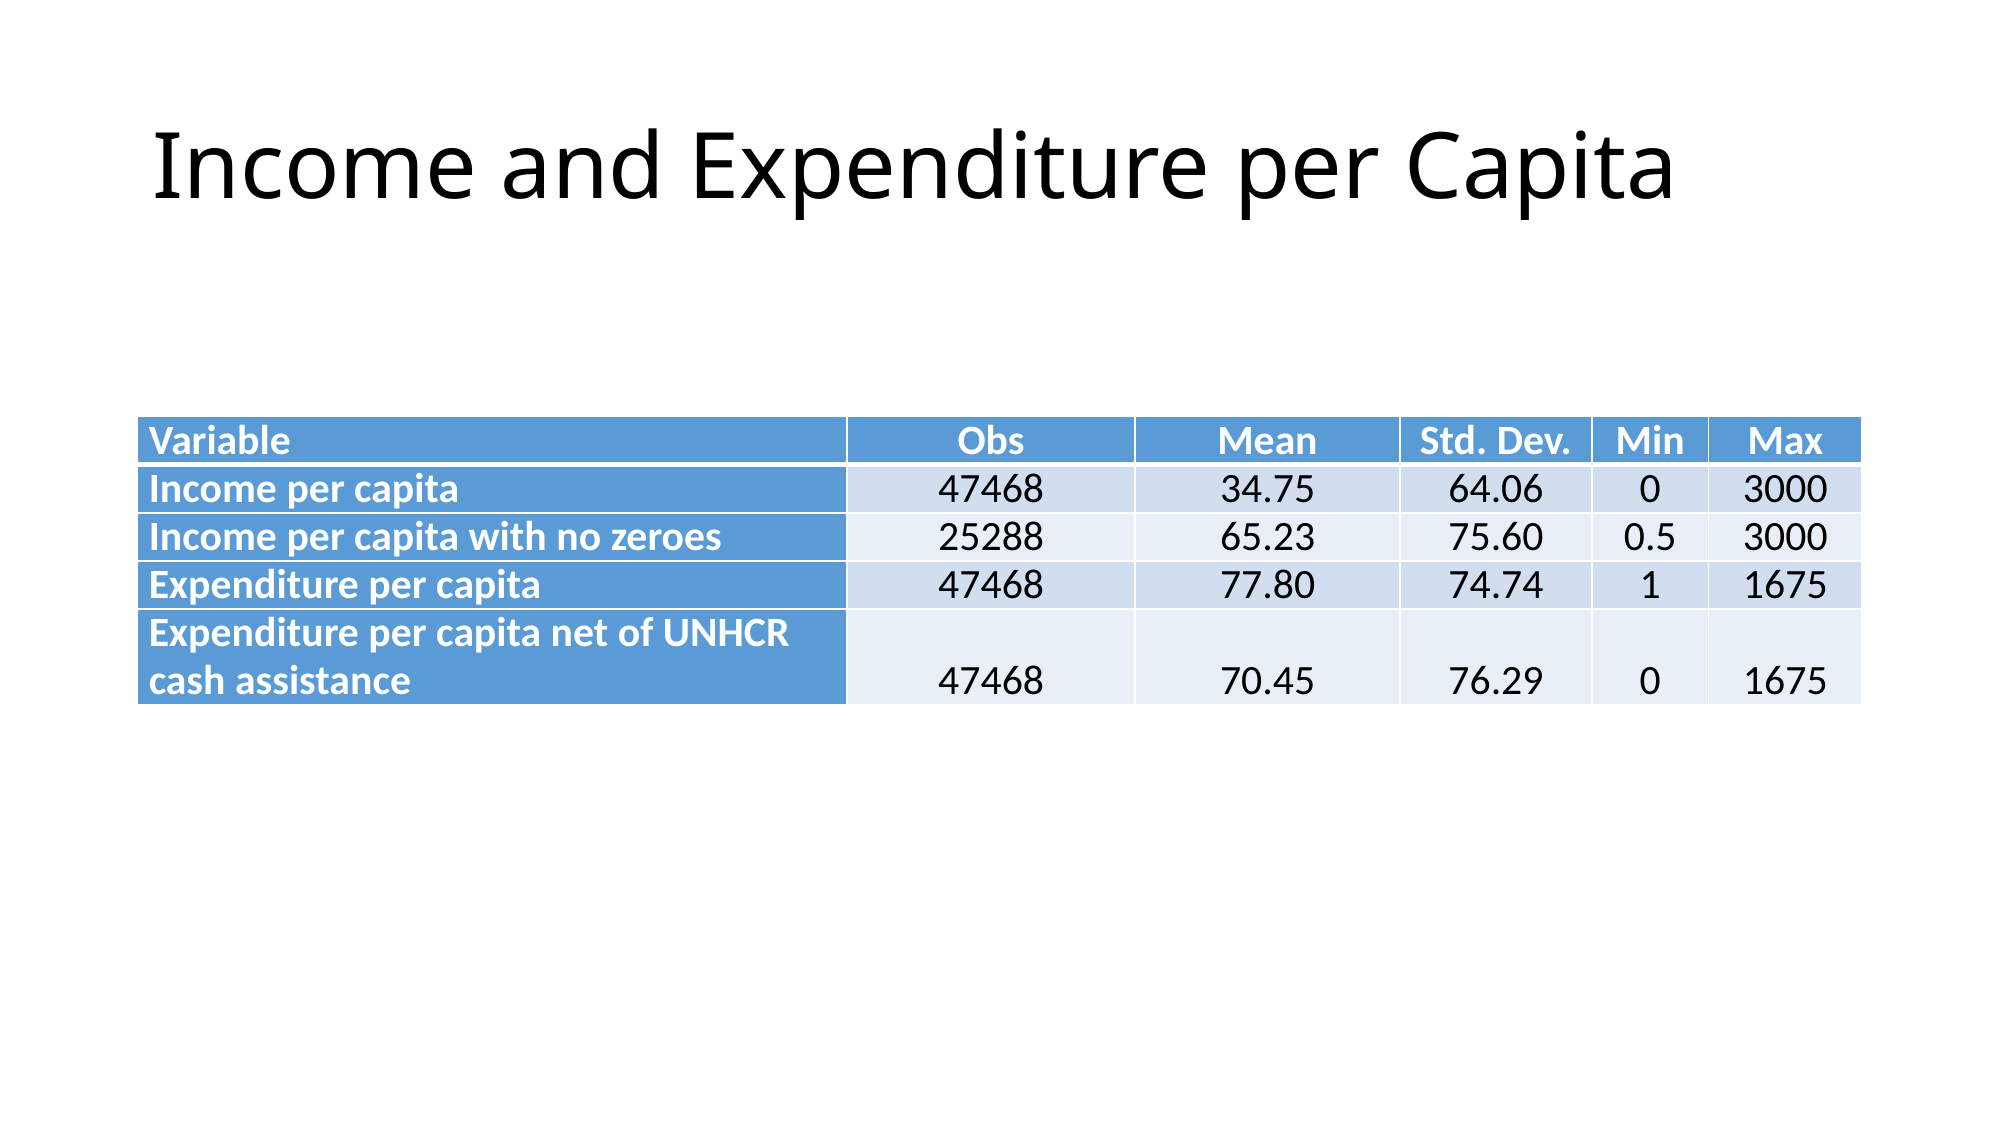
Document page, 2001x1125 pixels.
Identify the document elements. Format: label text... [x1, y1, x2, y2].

table_cell 34.75 [1136, 467, 1399, 512]
table_cell 47468 [848, 610, 1134, 704]
table_cell 3000 [1709, 467, 1861, 512]
table_cell 1675 [1709, 562, 1861, 608]
table_cell 3000 [1709, 514, 1861, 560]
table_cell Expenditure per capita net of UNHCR cash assistance [138, 610, 846, 704]
table_cell Income per capita with no zeroes [138, 514, 846, 560]
table_header Variable [138, 417, 846, 462]
table_header Mean [1136, 417, 1399, 462]
table_cell 64.06 [1401, 467, 1591, 512]
table_cell 74.74 [1401, 562, 1591, 608]
table_cell Income per capita [138, 467, 846, 512]
table_cell 25288 [848, 514, 1134, 560]
table_cell 70.45 [1136, 610, 1399, 704]
table_cell 0 [1593, 610, 1708, 704]
table_cell 47468 [848, 562, 1134, 608]
table_cell 47468 [848, 467, 1134, 512]
table_cell 0 [1593, 467, 1708, 512]
title Income and Expenditure per Capita [137, 59, 1863, 278]
table_cell 77.80 [1136, 562, 1399, 608]
table_cell 1 [1593, 562, 1708, 608]
table_header Max [1709, 417, 1861, 462]
table_cell 0.5 [1593, 514, 1708, 560]
table_header Obs [848, 417, 1134, 462]
table_cell 76.29 [1401, 610, 1591, 704]
table_cell 1675 [1709, 610, 1861, 704]
table_cell 75.60 [1401, 514, 1591, 560]
table_header Min [1593, 417, 1708, 462]
table_cell Expenditure per capita [138, 562, 846, 608]
table_header Std. Dev. [1401, 417, 1591, 462]
table_cell 65.23 [1136, 514, 1399, 560]
